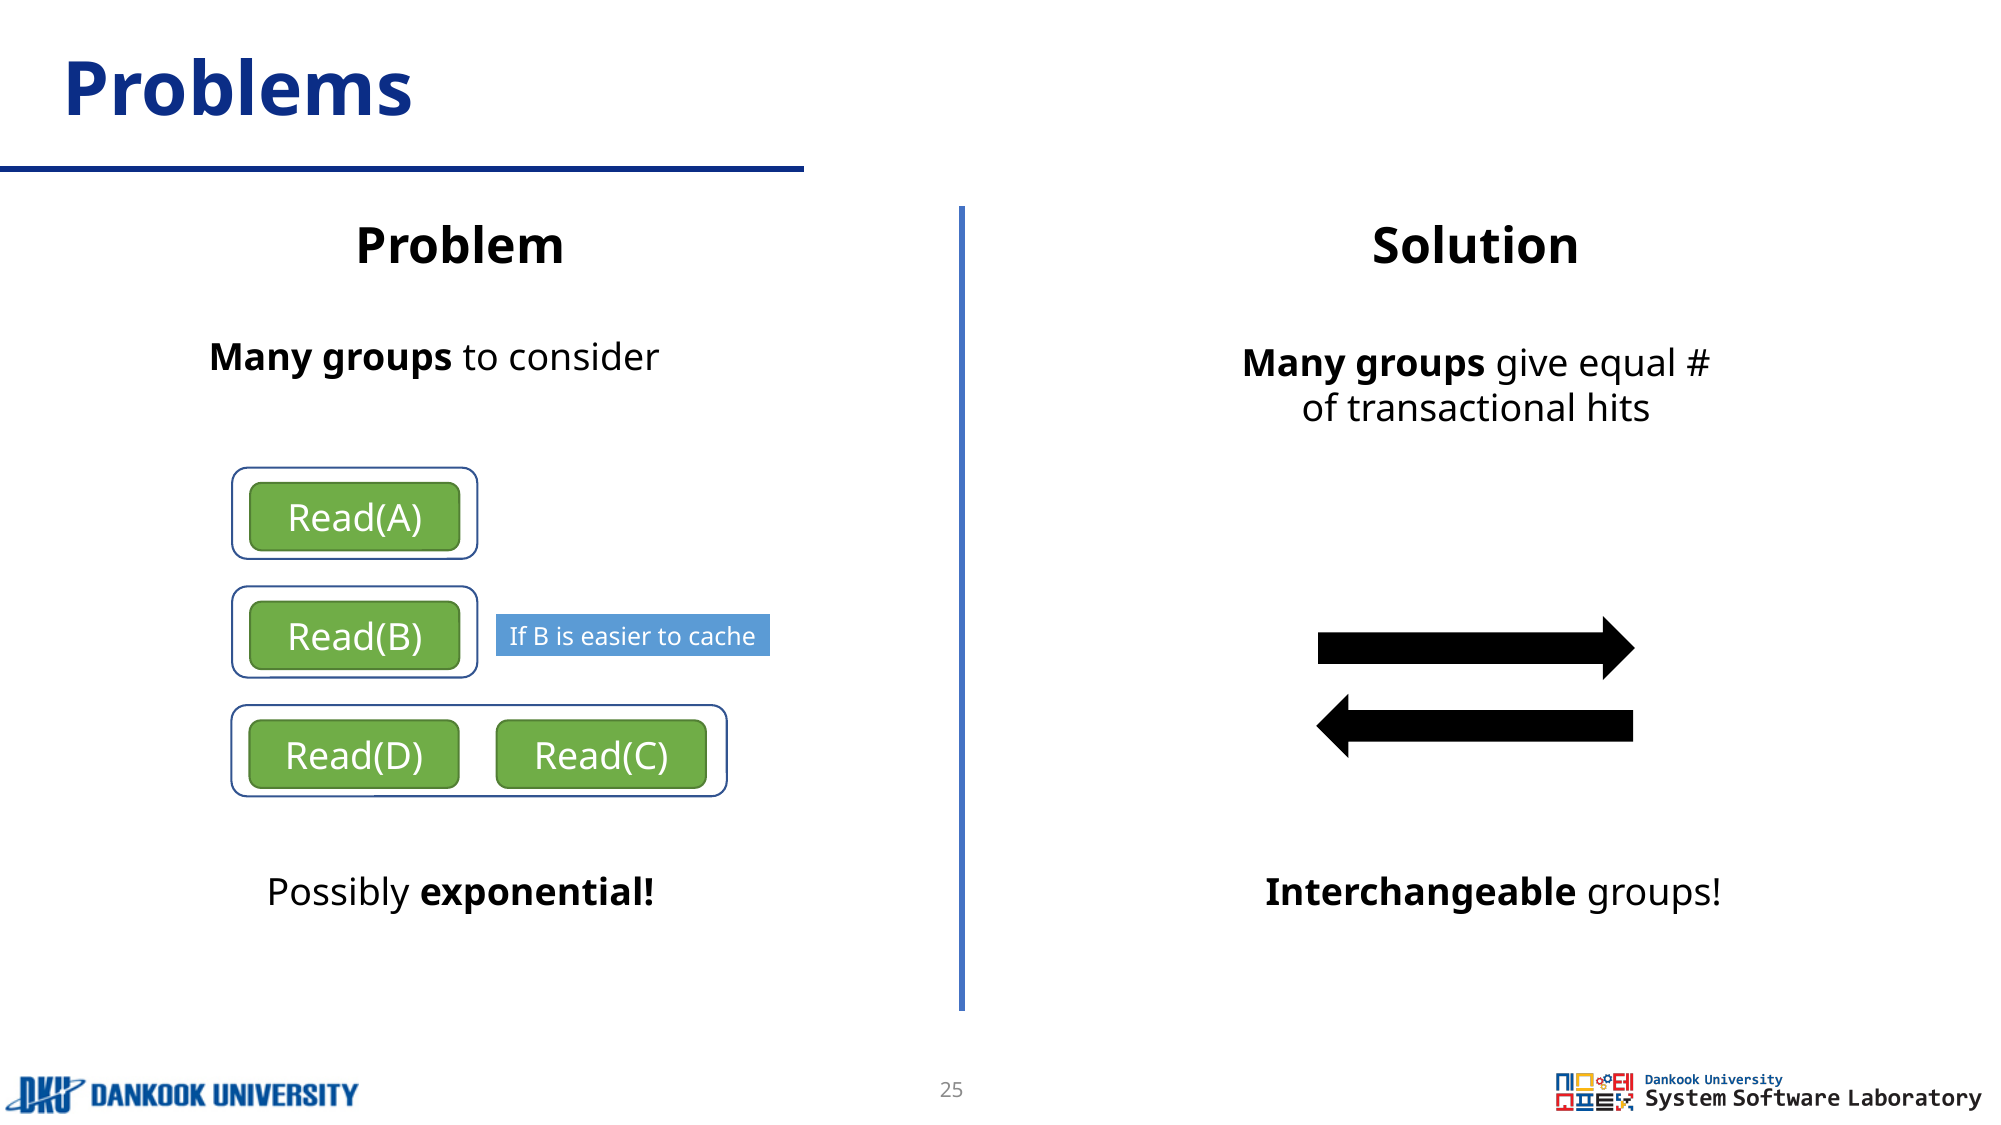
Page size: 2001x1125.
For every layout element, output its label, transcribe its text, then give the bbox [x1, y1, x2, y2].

title Problems [47, 36, 1423, 148]
text_box [231, 585, 479, 679]
list Problem [244, 206, 677, 273]
text_box Solution [1148, 206, 1805, 273]
text_box Read(C) [495, 719, 707, 789]
picture [1548, 1064, 2001, 1125]
text_box Many groups to consider [193, 325, 675, 386]
text_box [1316, 693, 1634, 758]
slide_number 25 [726, 1067, 1177, 1116]
text_box Interchangeable groups! [1250, 860, 1737, 920]
text_box [1318, 616, 1635, 681]
text_box [231, 466, 479, 560]
text_box If B is easier to cache [493, 611, 773, 659]
text_box Many groups give equal # of transactional hits [1226, 331, 1726, 437]
text_box Possibly exponential! [251, 860, 670, 920]
picture [5, 1076, 359, 1114]
text_box [230, 704, 728, 798]
